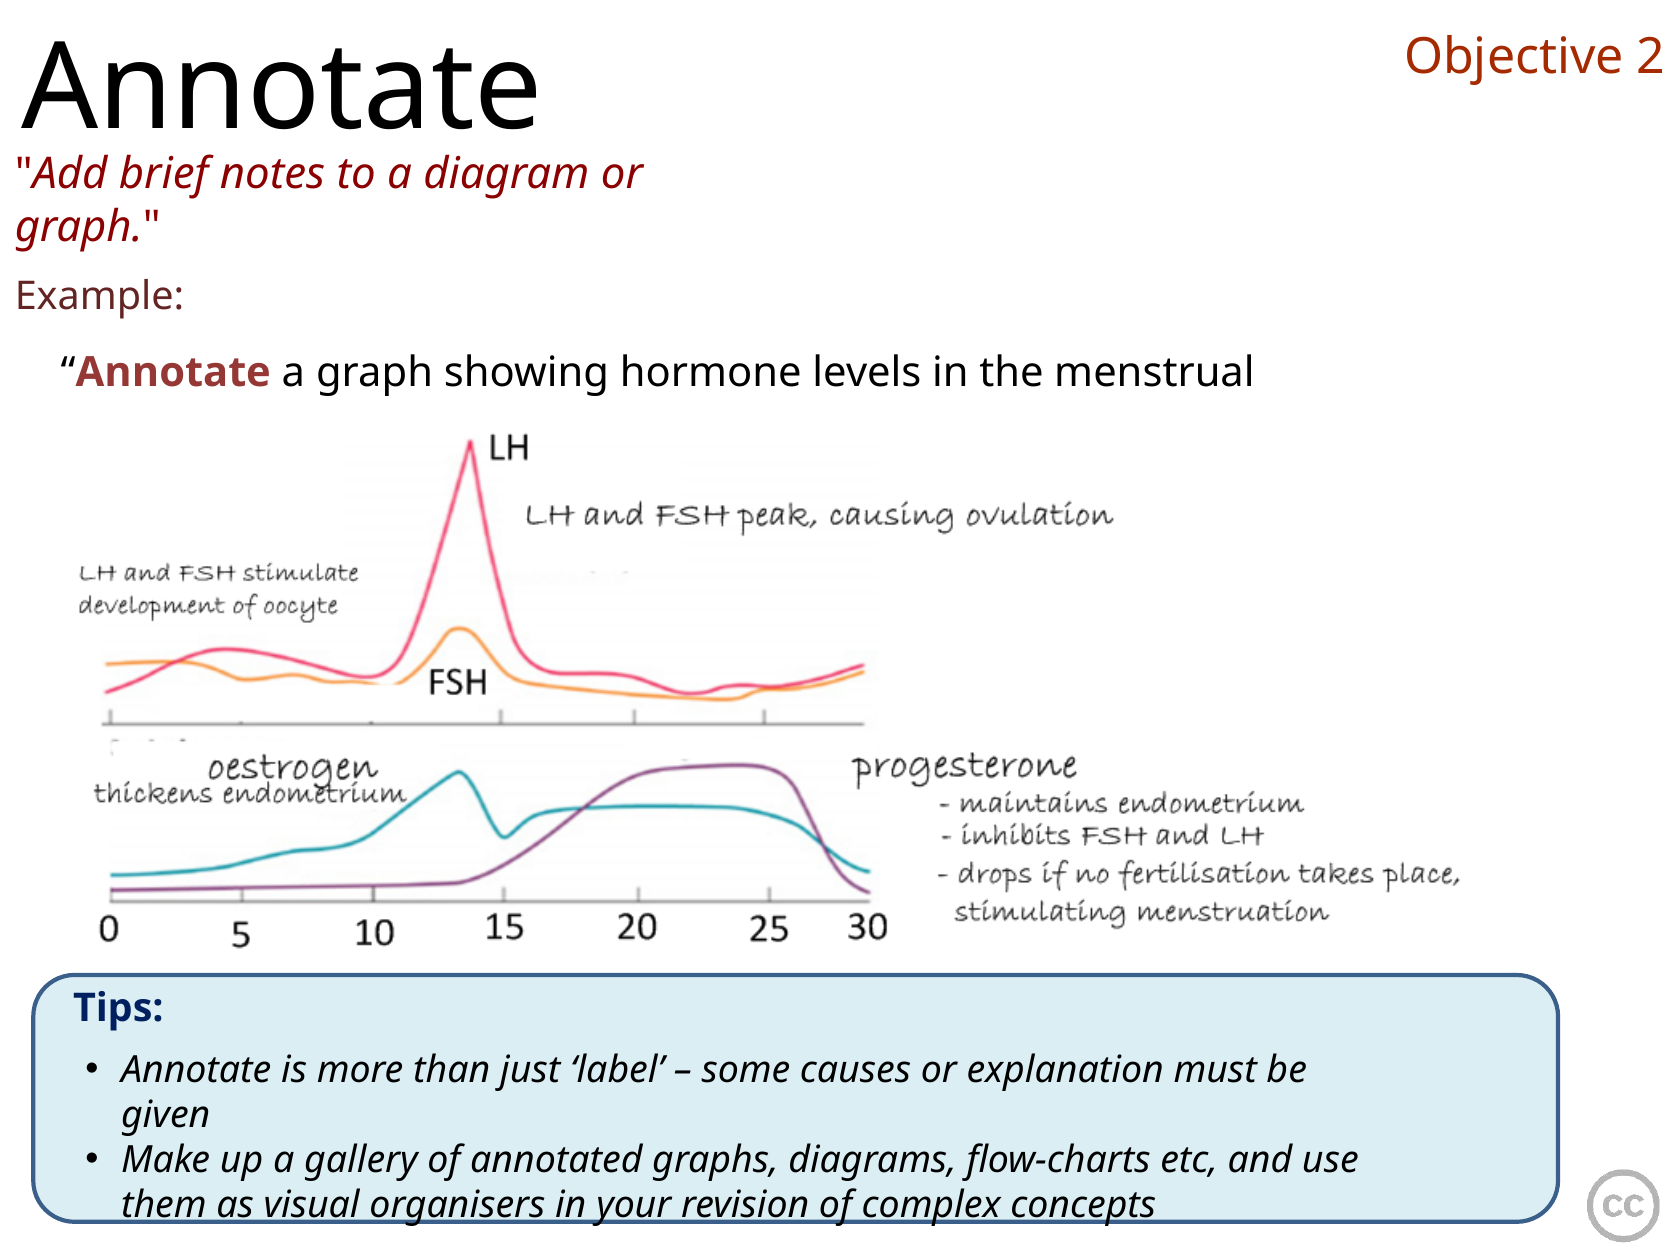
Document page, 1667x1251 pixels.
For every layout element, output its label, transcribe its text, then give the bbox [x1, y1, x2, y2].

picture [1578, 1162, 1667, 1250]
picture [51, 402, 1505, 955]
text_box [31, 976, 70, 1224]
text_box [64, 972, 1561, 1224]
text_box Tips: [58, 974, 200, 1038]
text_box Objective 2 [1389, 16, 1667, 92]
text_box Annotate is more than just ‘label’ – some causes or explanation must be given Make up a gallery of annotated graphs, diagrams, flow-charts etc, and use them as visual organisers in your revision of complex concepts [70, 1037, 1421, 1233]
text_box "Add brief notes to a diagram or graph." [0, 137, 809, 258]
text_box Example: [0, 262, 217, 325]
text_box Annotate [6, 0, 611, 137]
text_box “Annotate a graph showing hormone levels in the menstrual cycle.” [45, 337, 1396, 453]
